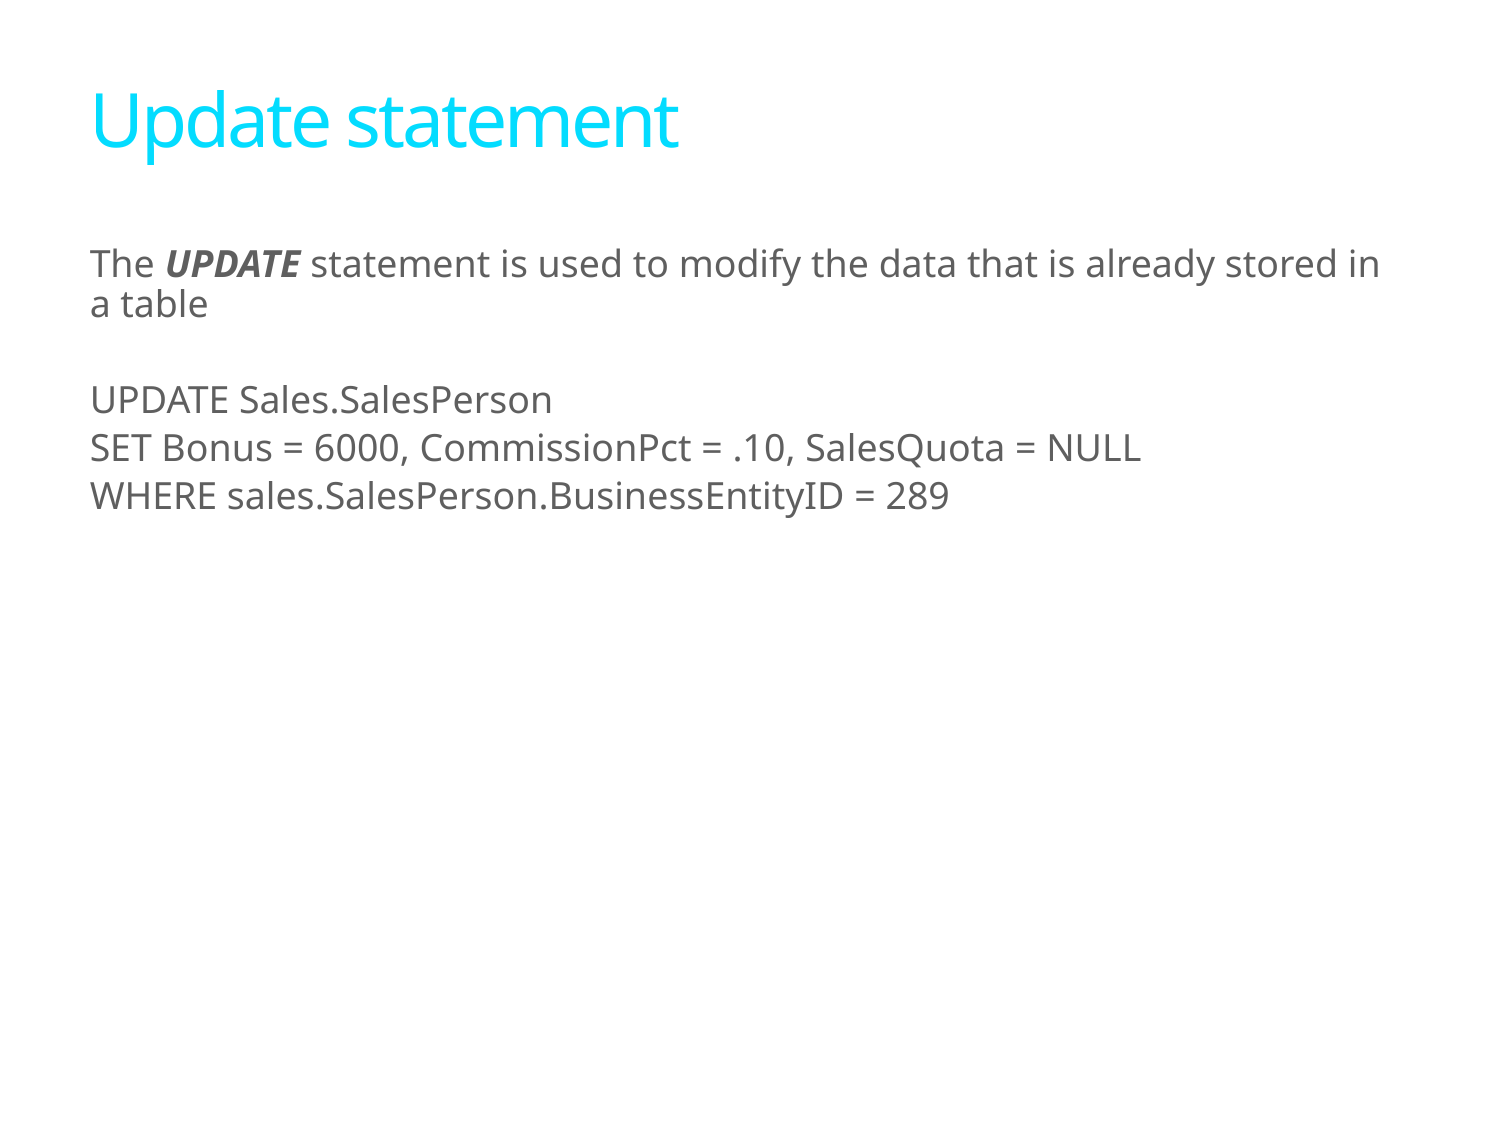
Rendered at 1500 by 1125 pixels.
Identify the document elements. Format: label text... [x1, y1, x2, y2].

list The UPDATE statement is used to modify the data that is already stored in a table UPDATE Sales.SalesPerson SET Bonus = 6000, CommissionPct = .10, SalesQuota = NULL WHERE sales.SalesPerson.BusinessEntityID = 289 [75, 237, 1425, 1063]
title Update statement [75, 75, 1425, 225]
